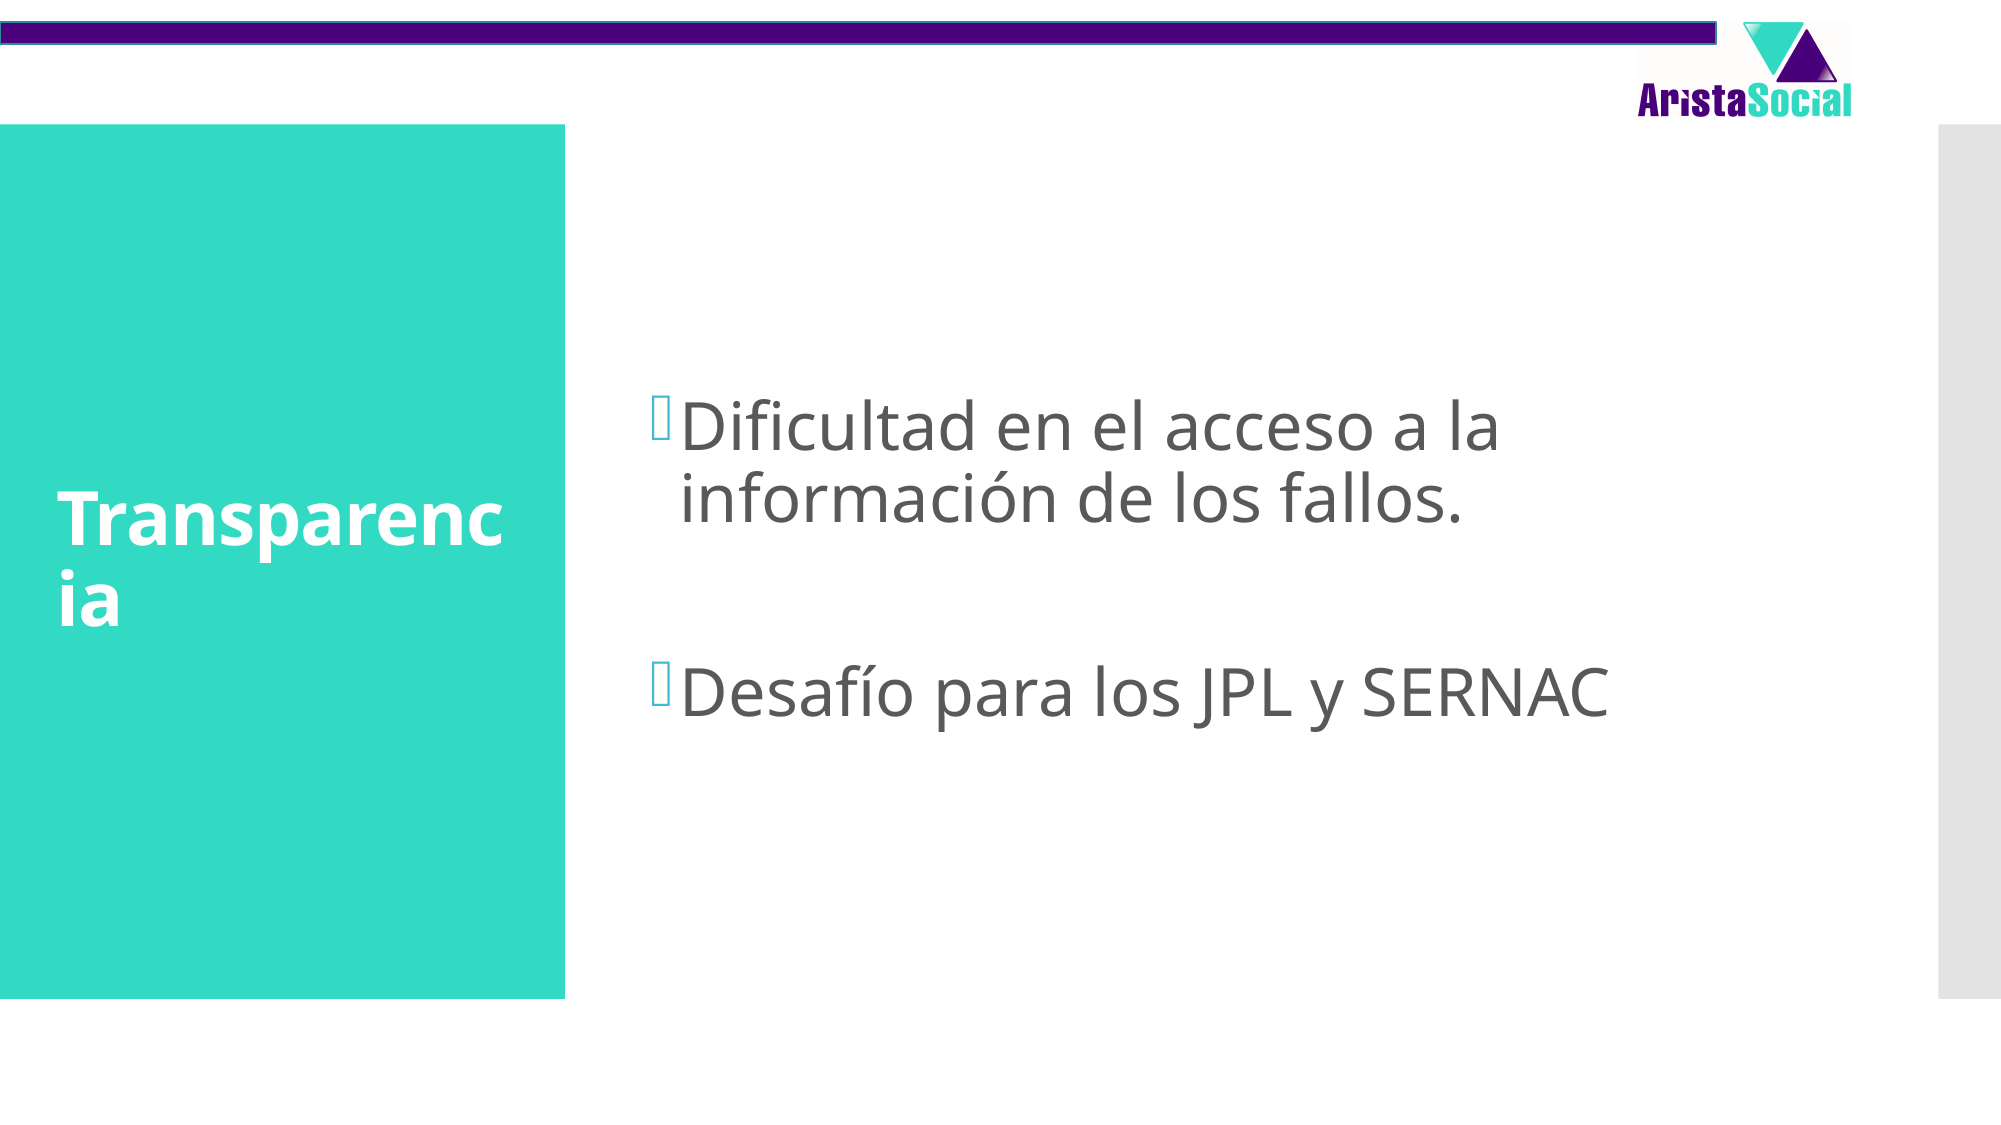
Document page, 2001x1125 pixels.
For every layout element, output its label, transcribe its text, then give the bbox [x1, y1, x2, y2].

list Dificultad en el acceso a la información de los fallos. Desafío para los JPL y SERNAC [634, 141, 1835, 982]
picture [1638, 22, 1851, 117]
title Transparencia [41, 184, 525, 940]
